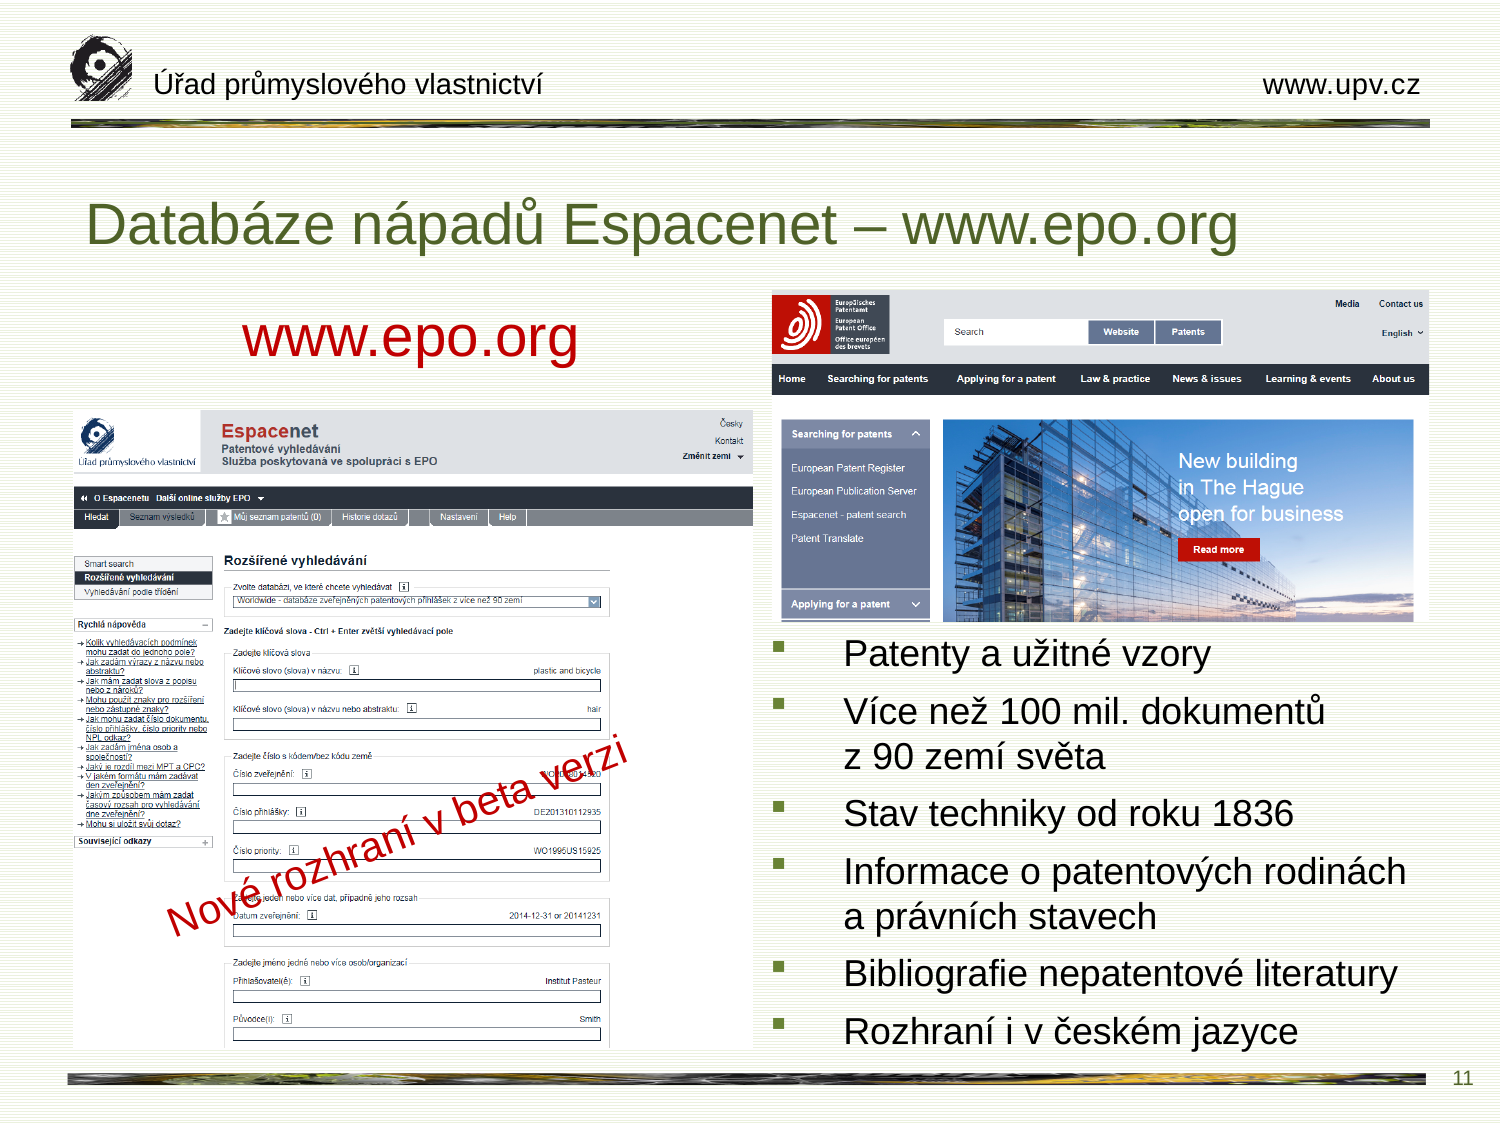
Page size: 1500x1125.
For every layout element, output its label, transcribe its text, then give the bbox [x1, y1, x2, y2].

picture [69, 1074, 755, 1085]
title Databáze nápadů Espacenet – www.epo.org [70, 178, 1430, 268]
picture [771, 290, 1430, 622]
picture [71, 119, 1430, 128]
text_box www.epo.org [73, 290, 750, 380]
list Patenty a užitné vzory Více než 100 mil. dokumentů z 90 zemí světa Stav techniky od roku 1836 Informace o patentových rodinách a právních stavech Bibliografie nepatentové literatury Rozhraní i v českém jazyce [755, 621, 1430, 1125]
picture [72, 409, 753, 1071]
picture [70, 34, 132, 101]
